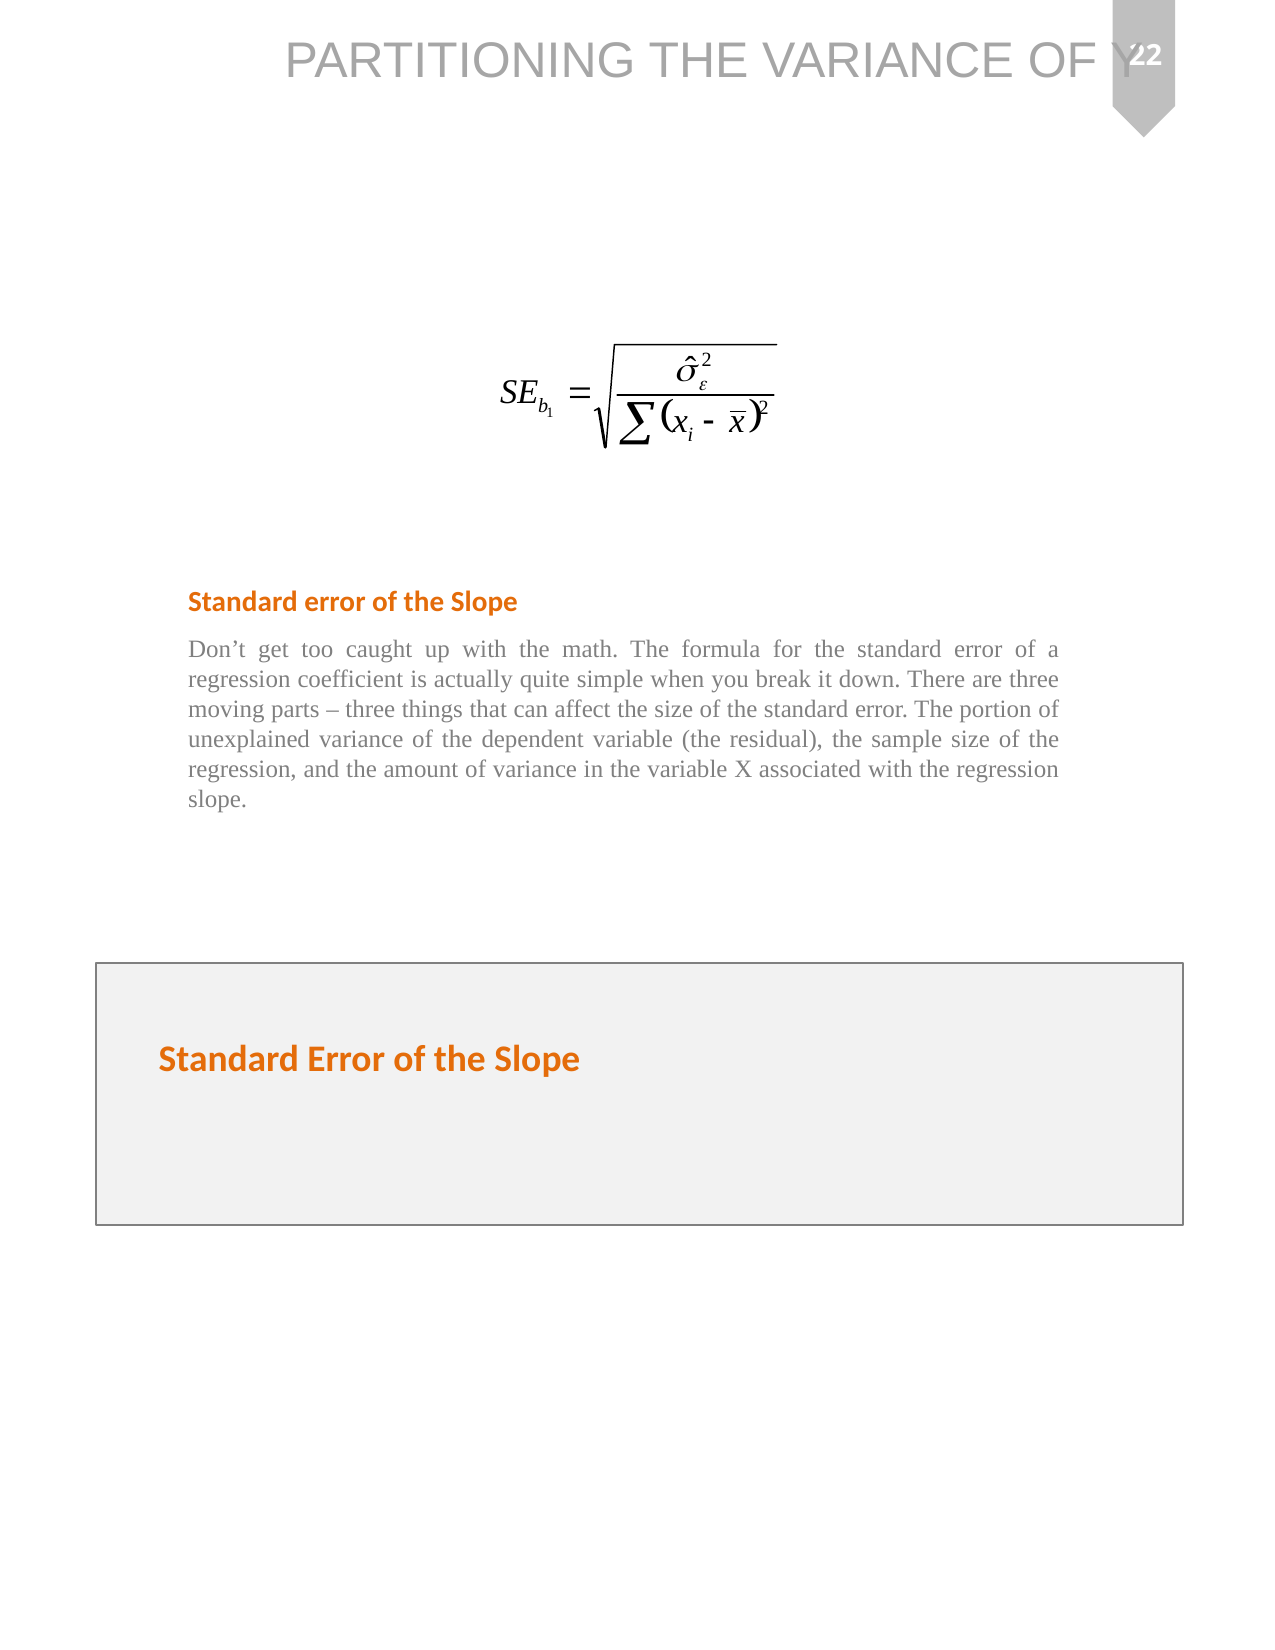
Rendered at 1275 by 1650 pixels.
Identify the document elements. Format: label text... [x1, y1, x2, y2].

slide_number 22 [1089, 12, 1202, 101]
text_box [94, 961, 1185, 1227]
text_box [494, 337, 785, 456]
text_box Standard error of the Slope [173, 574, 534, 625]
text_box Don’t get too caught up with the math. The formula for the standard error of a regression coefficient is actually quite simple when you break it down. There are three moving parts – three things that can affect the size of the standard error. The portion of unexplained variance of the dependent variable (the residual), the sample size of the regression, and the amount of variance in the variable X associated with the regression slope. [173, 625, 1075, 820]
